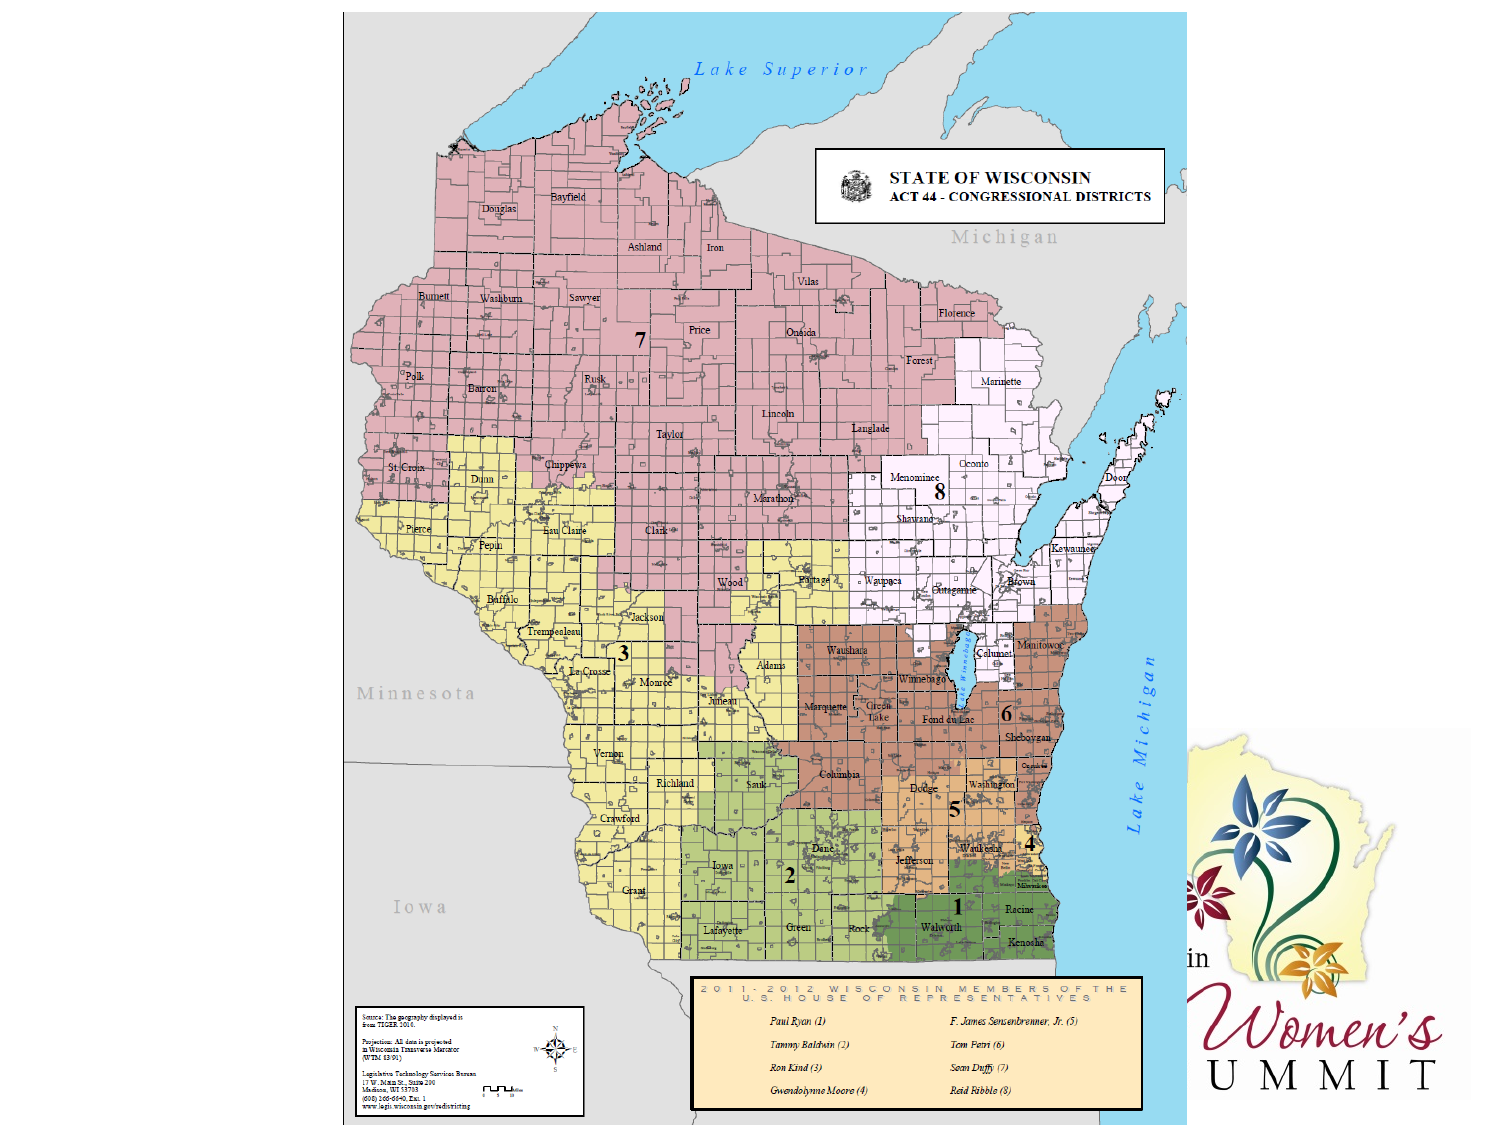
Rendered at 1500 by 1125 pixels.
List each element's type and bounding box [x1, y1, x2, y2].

picture [340, 11, 1471, 1125]
